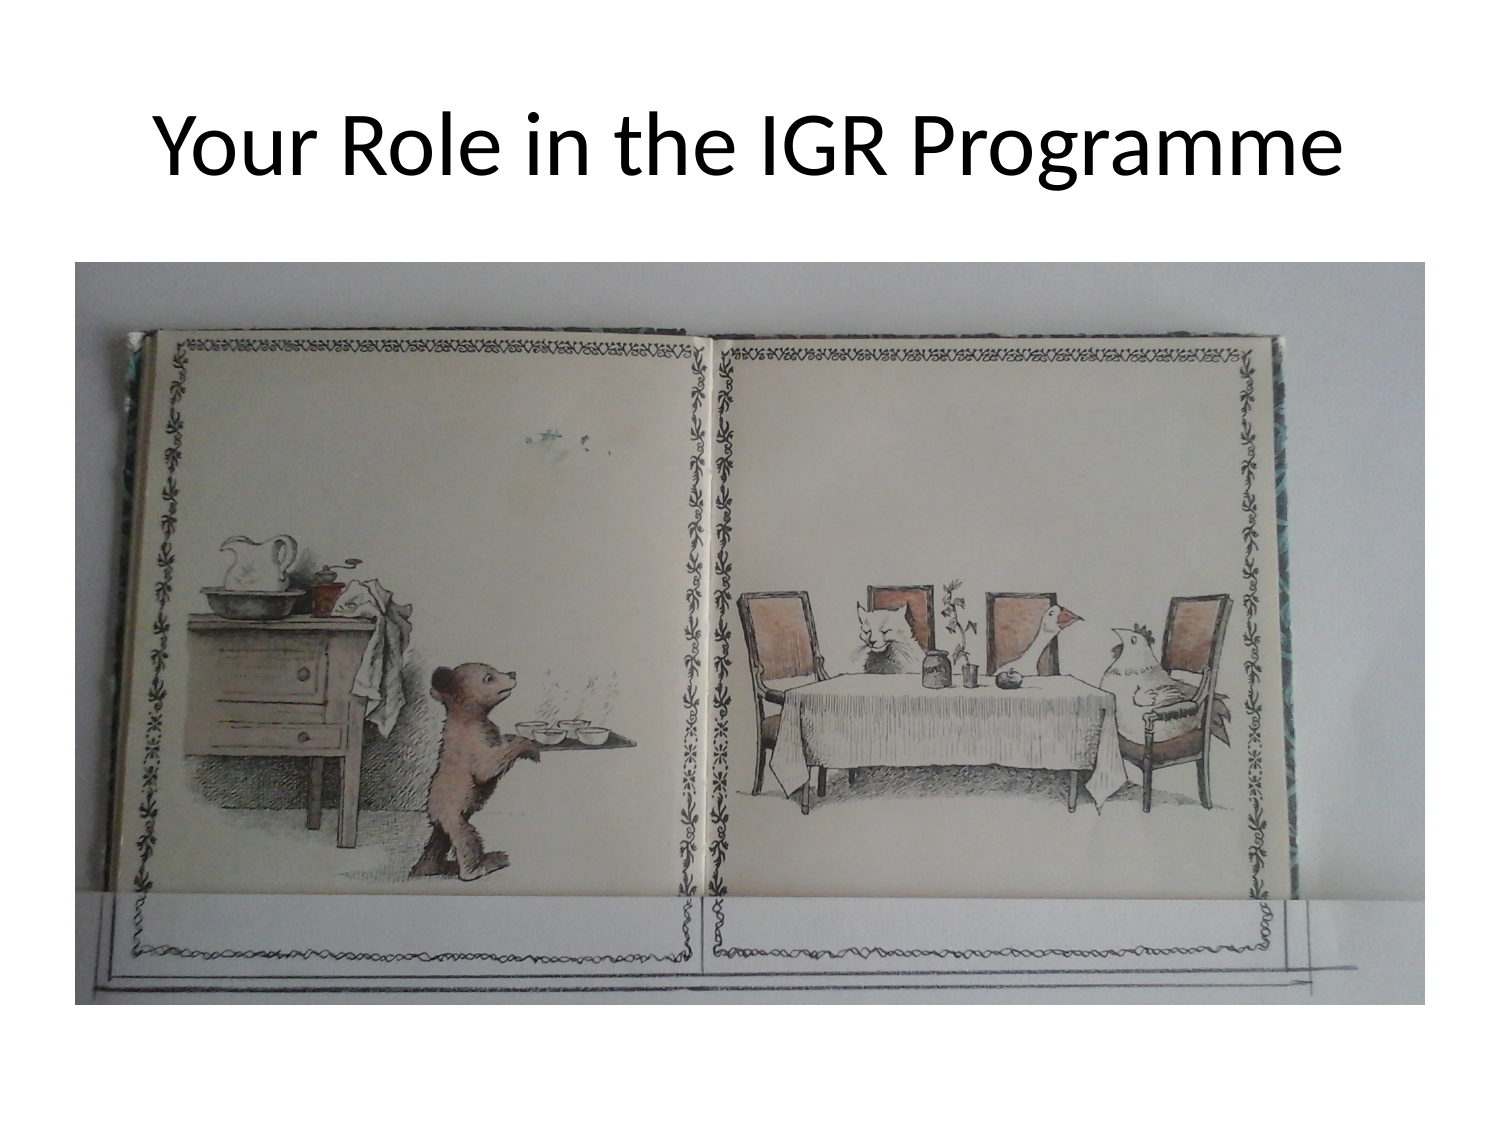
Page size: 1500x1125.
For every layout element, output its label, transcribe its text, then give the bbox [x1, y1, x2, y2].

title Your Role in the IGR Programme [75, 45, 1425, 233]
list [74, 262, 1426, 1006]
